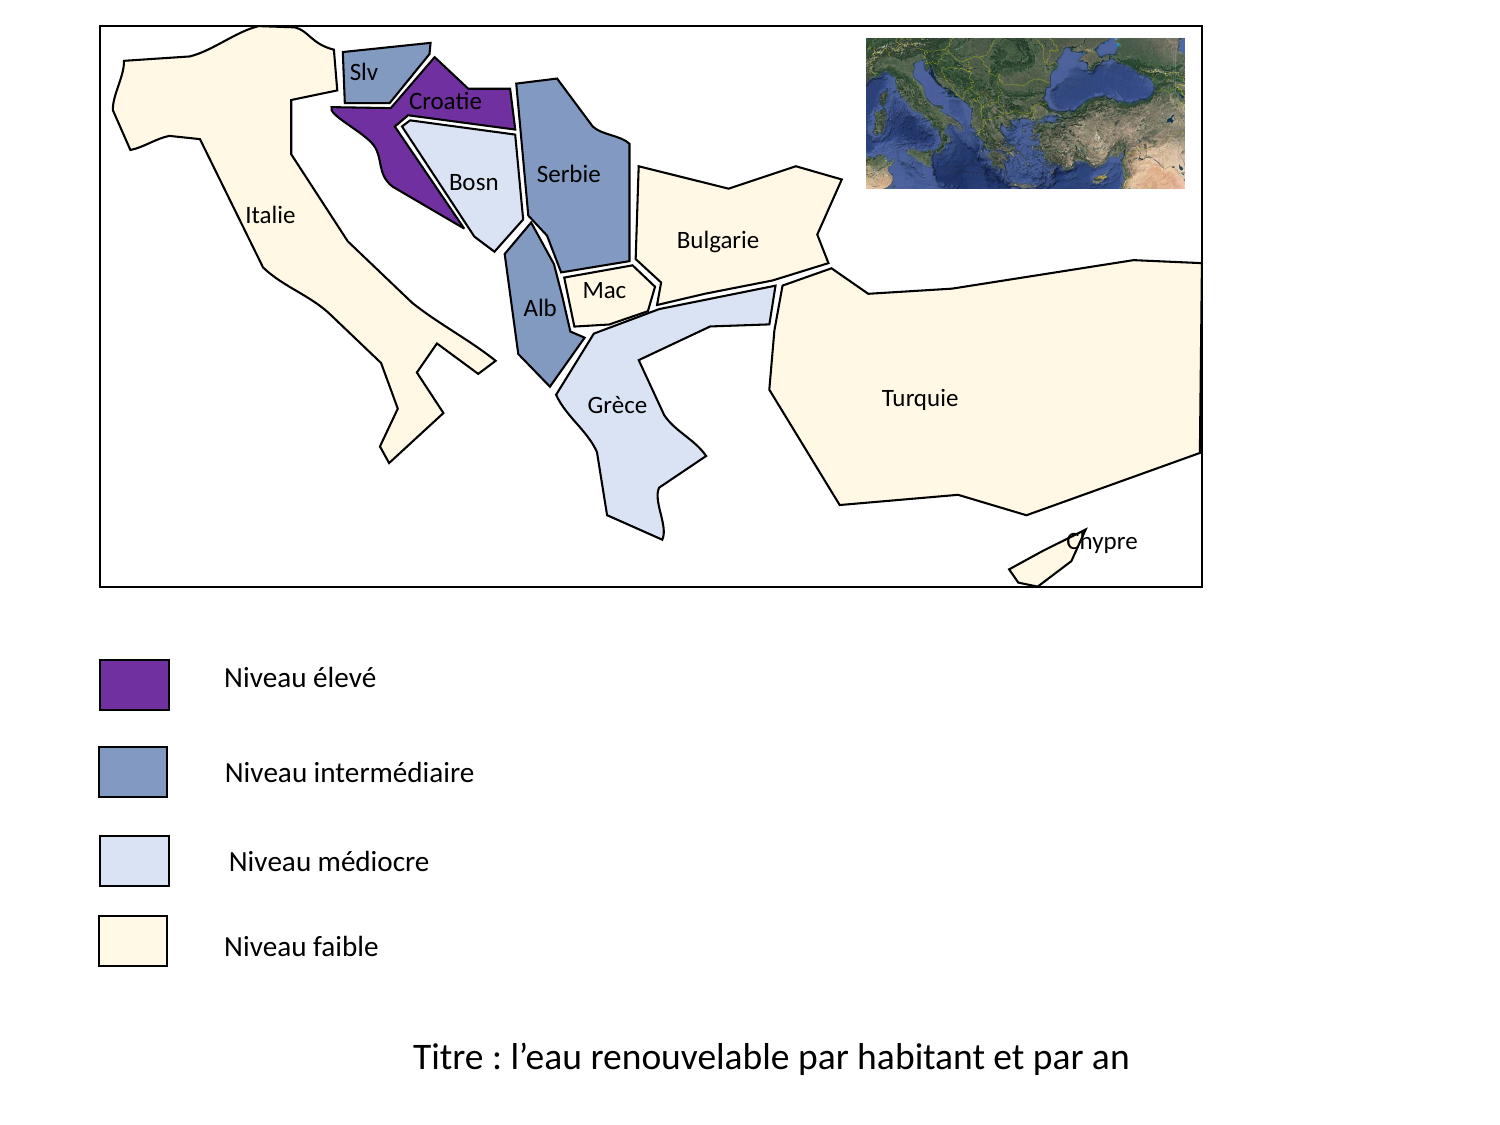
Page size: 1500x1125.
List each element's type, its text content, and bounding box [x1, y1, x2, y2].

text_box Niveau faible [209, 919, 394, 970]
text_box Niveau médiocre [214, 835, 445, 885]
text_box Croatie [394, 76, 498, 122]
text_box Titre : l’eau renouvelable par habitant et par an [398, 1024, 1155, 1085]
text_box Chypre [1051, 517, 1153, 562]
text_box Slv [335, 47, 394, 93]
text_box Niveau élevé [209, 650, 392, 701]
text_box [99, 835, 170, 887]
text_box Serbie [522, 150, 617, 196]
text_box Bosn [434, 158, 514, 203]
text_box Turquie [867, 373, 974, 419]
text_box Grèce [573, 380, 663, 426]
text_box Mac [567, 265, 642, 311]
text_box Italie [230, 191, 311, 236]
text_box [98, 915, 168, 967]
text_box Niveau intermédiaire [210, 746, 490, 796]
text_box [99, 25, 1203, 588]
text_box [99, 659, 170, 711]
text_box [98, 746, 168, 798]
text_box Alb [508, 284, 572, 329]
text_box Bulgarie [662, 216, 775, 261]
picture [866, 38, 1185, 189]
